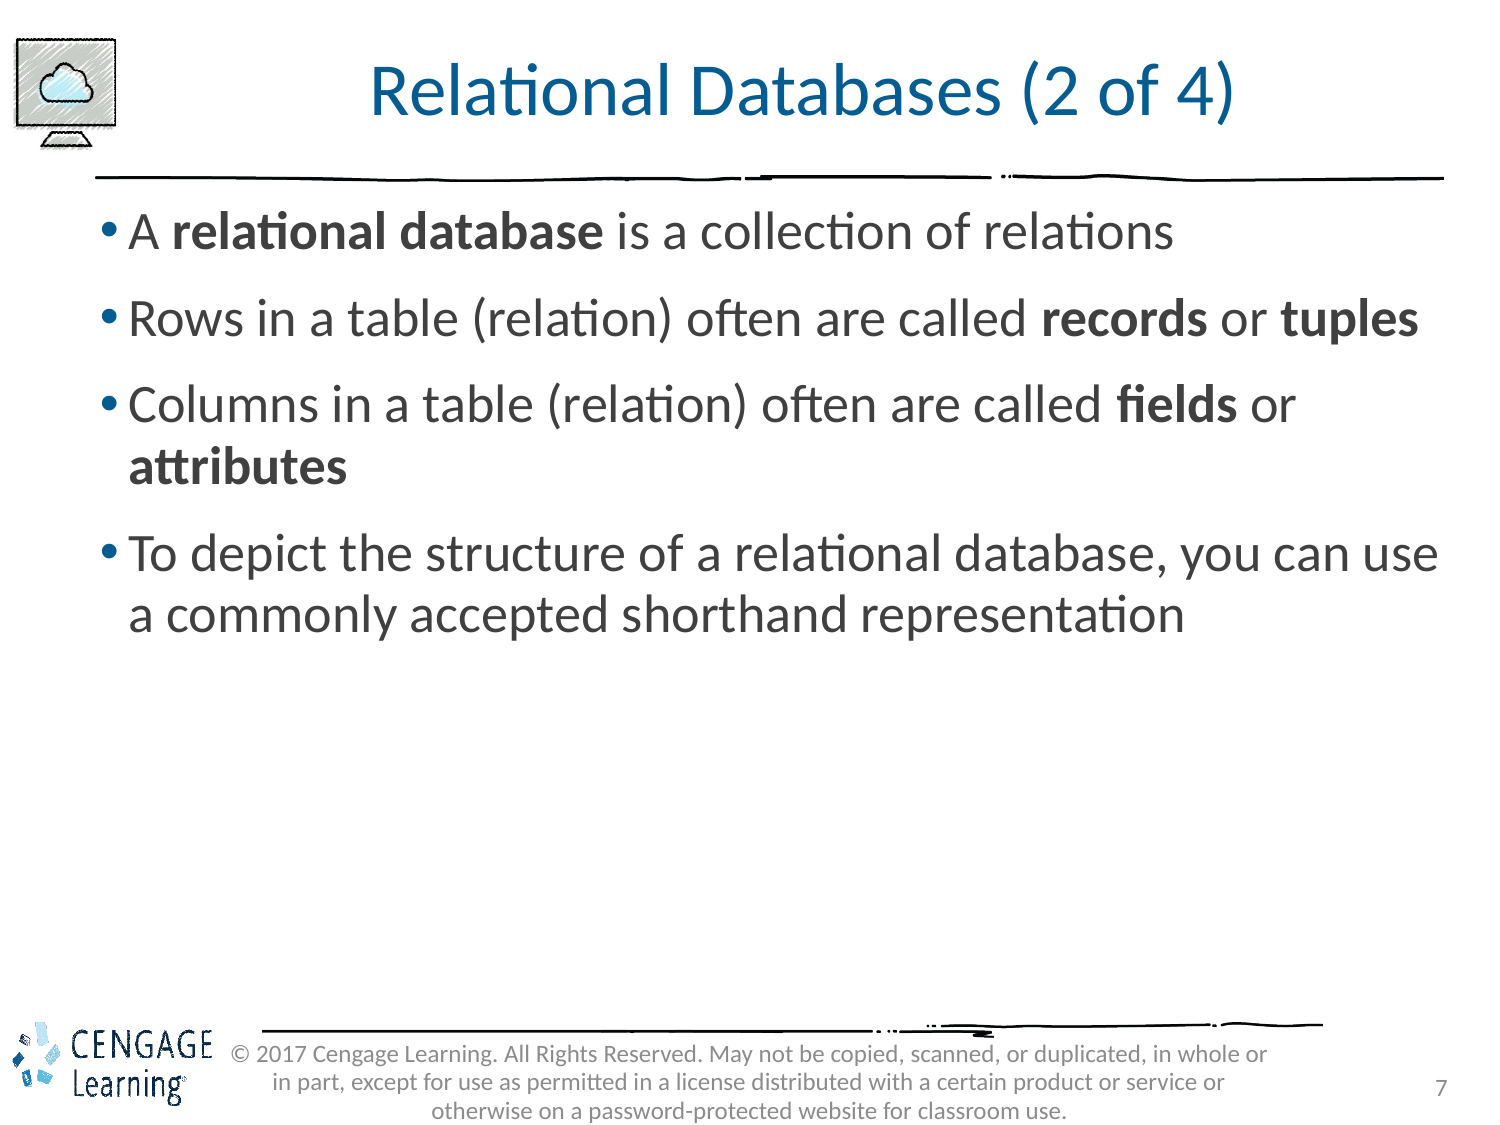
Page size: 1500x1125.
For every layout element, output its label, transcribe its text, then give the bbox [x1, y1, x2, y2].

picture [13, 36, 117, 151]
picture [95, 174, 1444, 182]
title Relational Databases (2 of 4) [124, 17, 1484, 168]
picture [262, 1022, 1323, 1038]
picture [12, 1022, 212, 1106]
list A relational database is a collection of relations Rows in a table (relation) often are called records or tuples Columns in a table (relation) often are called fields or attributes To depict the structure of a relational database, you can use a commonly accepted shorthand representation [99, 200, 1444, 1005]
